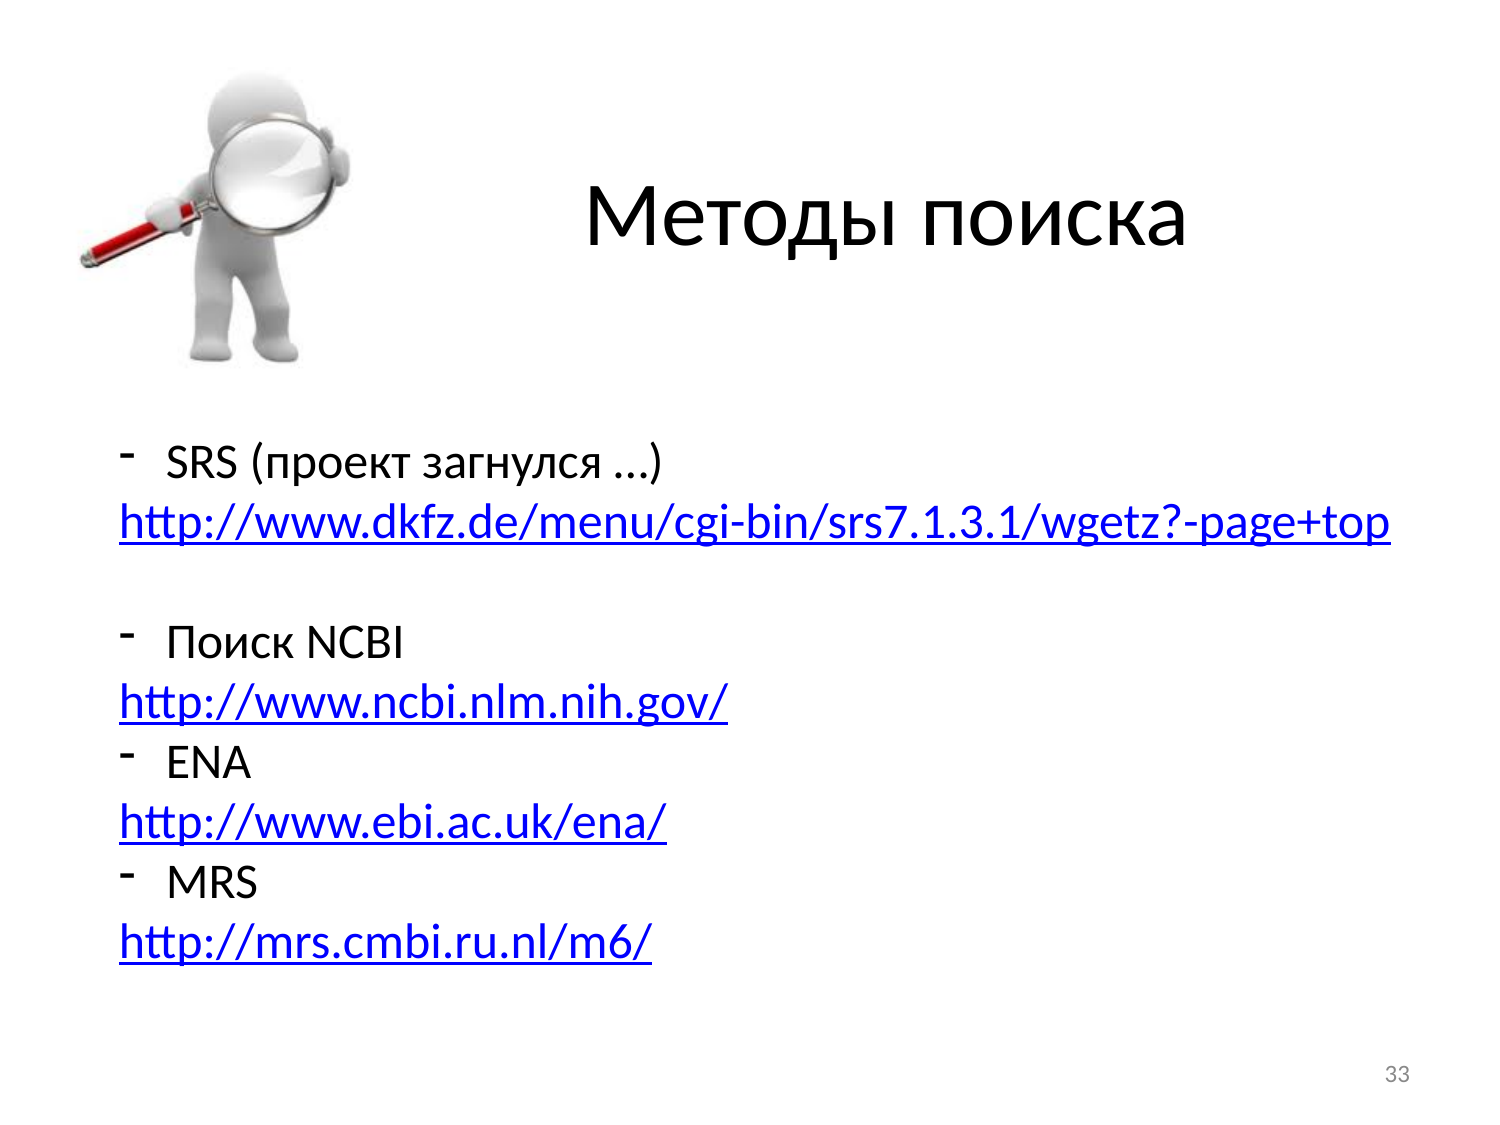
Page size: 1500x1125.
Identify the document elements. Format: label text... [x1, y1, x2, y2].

slide_number 33 [1074, 1042, 1425, 1103]
picture [52, 30, 405, 382]
title Методы поиска [442, 114, 1331, 303]
text_box SRS (проект загнулся …) http://www.dkfz.de/menu/cgi-bin/srs7.1.3.1/wgetz?-page+top Поиск NCBI http://www.ncbi.nlm.nih.gov/ ENA http://www.ebi.ac.uk/ena/ MRS http://mrs.cmbi.ru.nl/m6/ [104, 420, 1424, 976]
